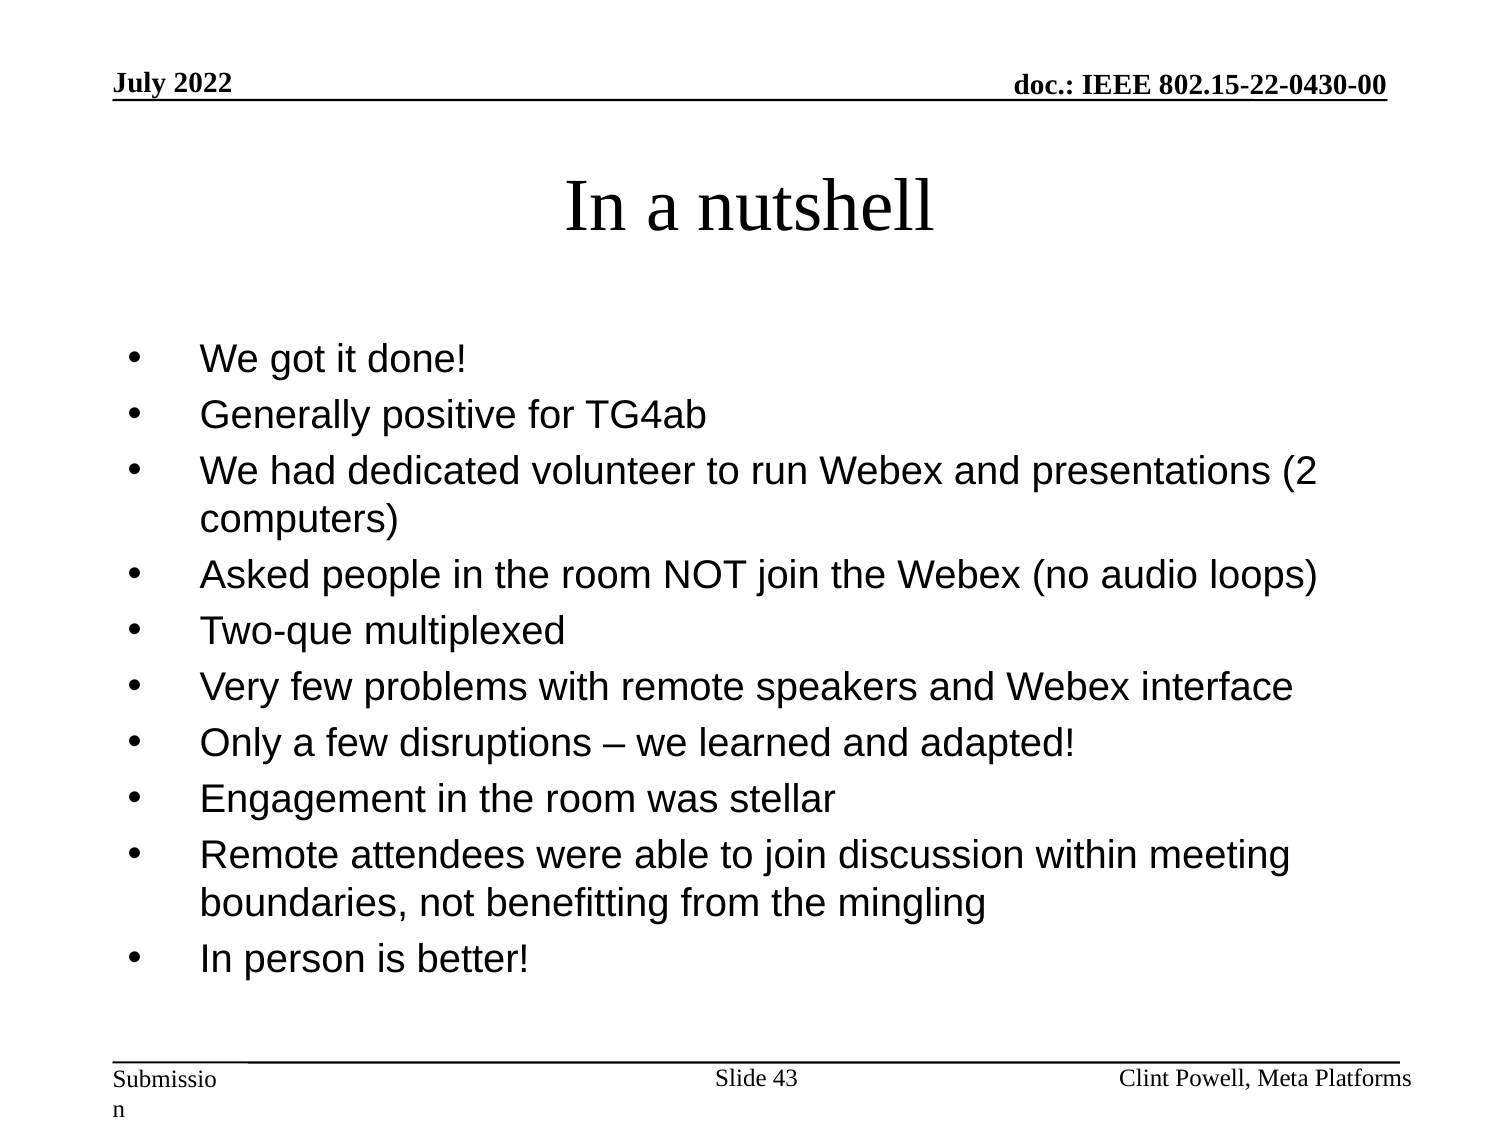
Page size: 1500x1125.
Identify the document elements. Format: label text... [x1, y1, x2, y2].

text_box Clint Powell, Meta Platforms [914, 1054, 1428, 1092]
text_box Slide 43 [681, 1054, 832, 1092]
text_box July 2022 [112, 63, 233, 99]
list We got it done! Generally positive for TG4ab We had dedicated volunteer to run Webex and presentations (2 computers) Asked people in the room NOT join the Webex (no audio loops) Two-que multiplexed Very few problems with remote speakers and Webex interface Only a few disruptions – we learned and adapted! Engagement in the room was stellar Remote attendees were able to join discussion within meeting boundaries, not benefitting from the mingling In person is better! [112, 324, 1388, 1000]
title In a nutshell [112, 112, 1388, 288]
